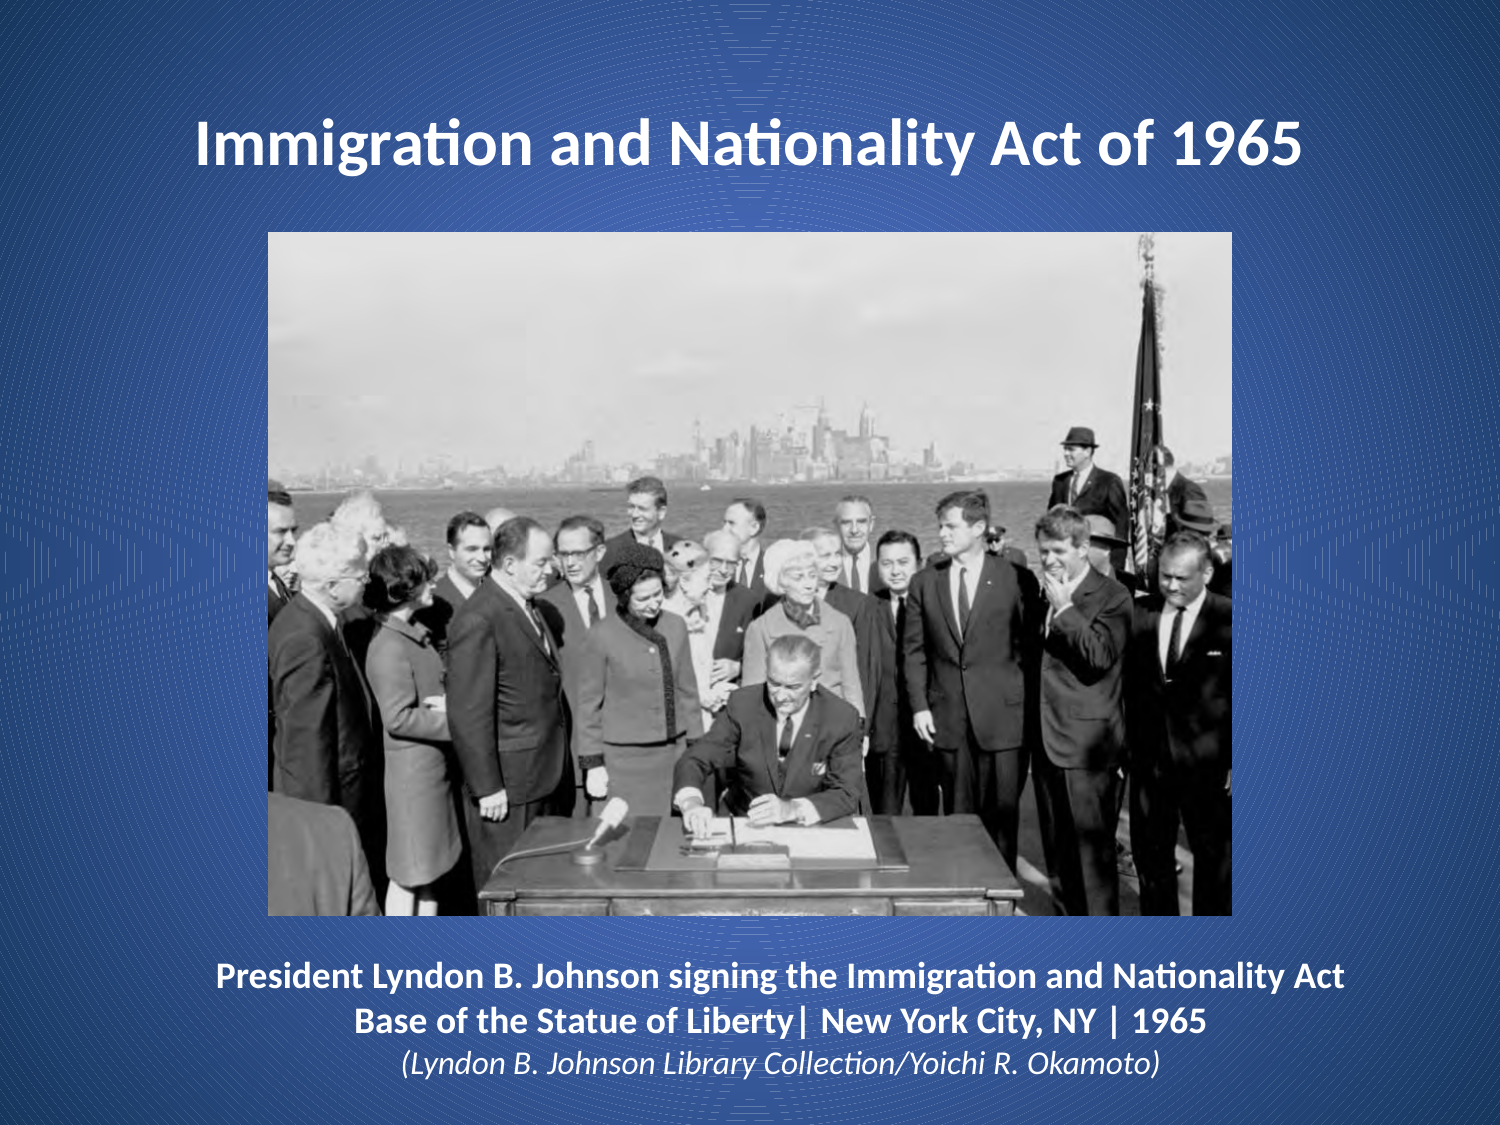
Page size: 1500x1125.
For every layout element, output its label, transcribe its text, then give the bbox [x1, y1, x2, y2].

title Immigration and Nationality Act of 1965 [75, 45, 1425, 233]
picture [268, 232, 1232, 916]
text_box President Lyndon B. Johnson signing the Immigration and Nationality Act Base of the Statue of Liberty| New York City, NY | 1965 (Lyndon B. Johnson Library Collection/Yoichi R. Okamoto) [137, 943, 1425, 1089]
